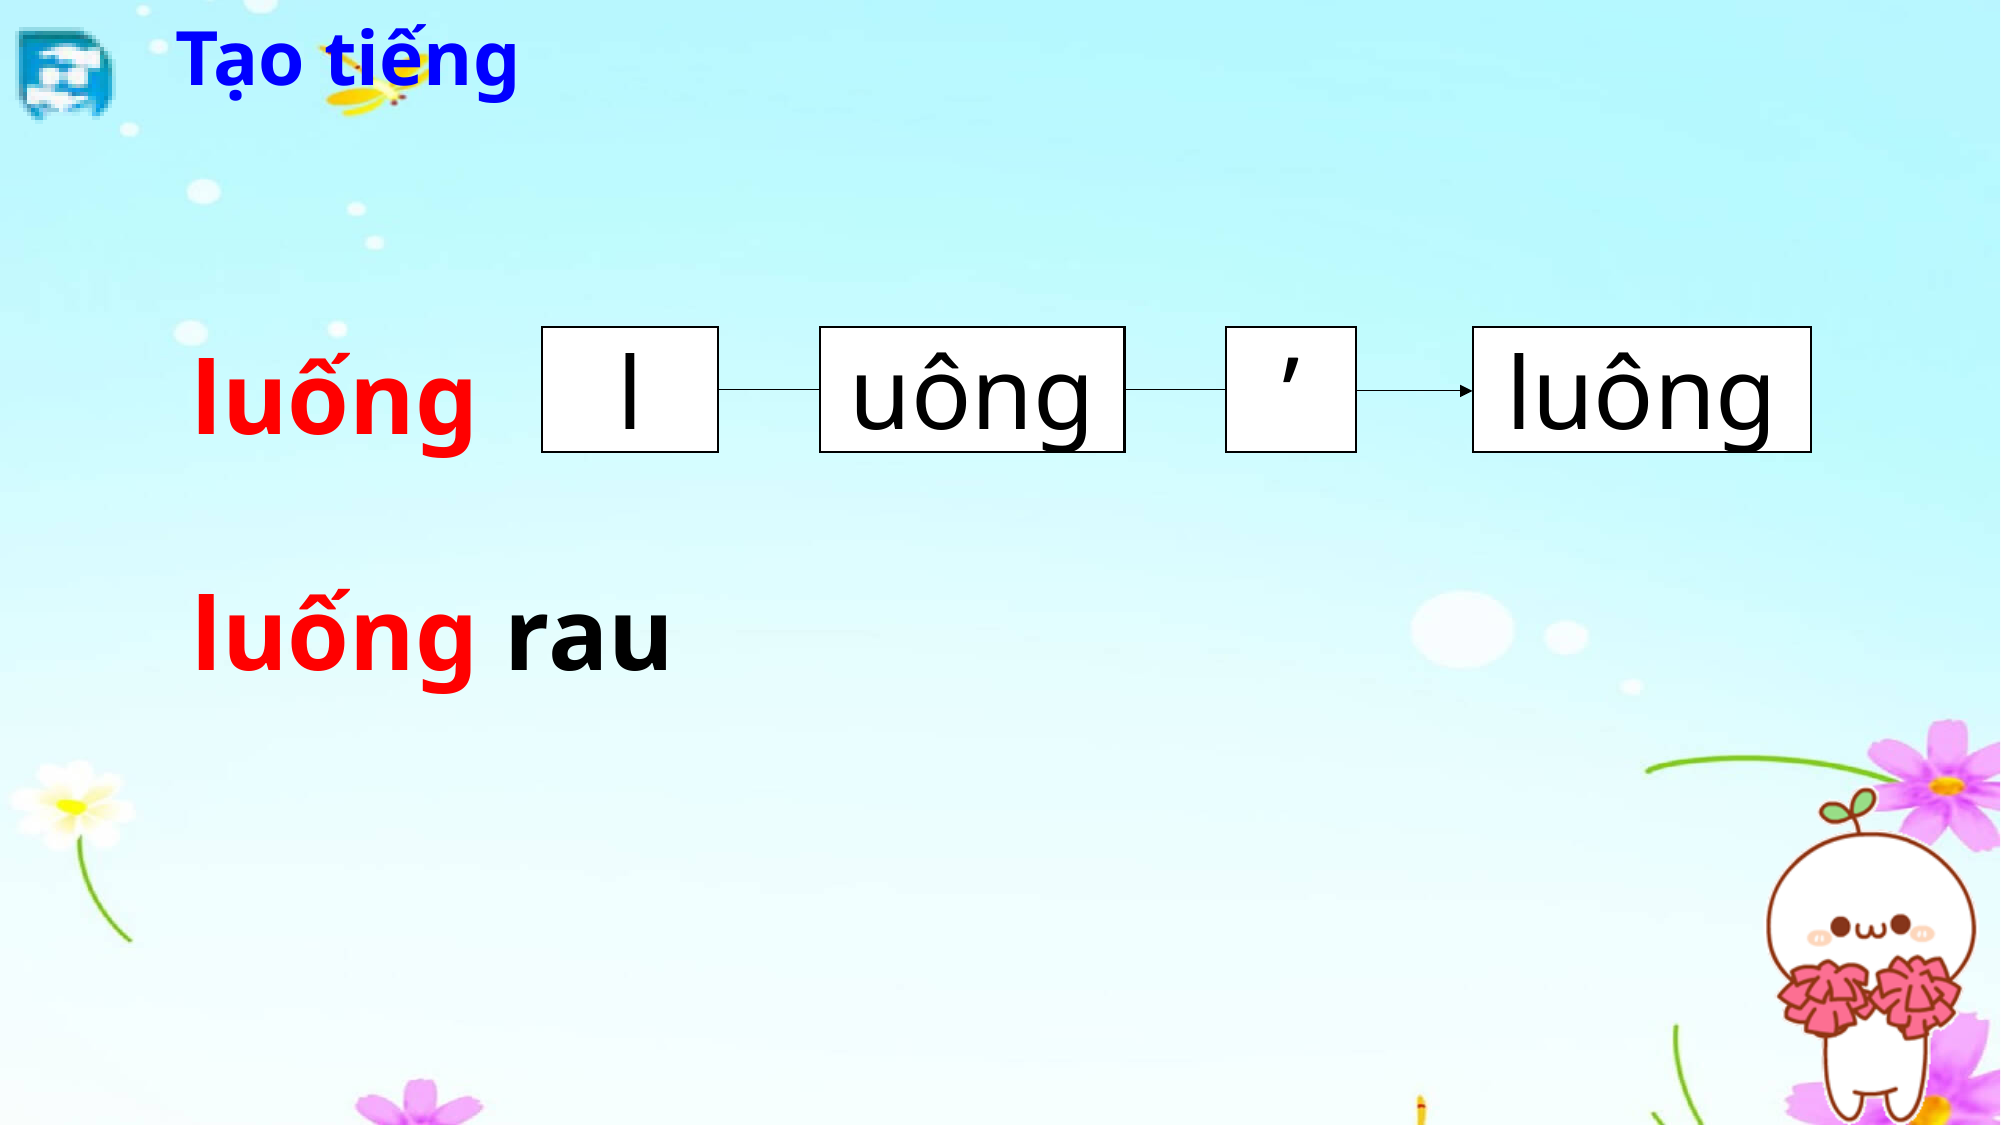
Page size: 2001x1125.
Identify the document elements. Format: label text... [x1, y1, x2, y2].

text_box l [541, 326, 719, 453]
text_box luống rau [176, 563, 1009, 698]
text_box uông [819, 326, 1126, 453]
text_box luông [1472, 326, 1812, 453]
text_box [0, 3, 546, 130]
picture [0, 0, 2001, 1125]
text_box ’ [1225, 326, 1357, 453]
text_box luống [176, 327, 542, 462]
